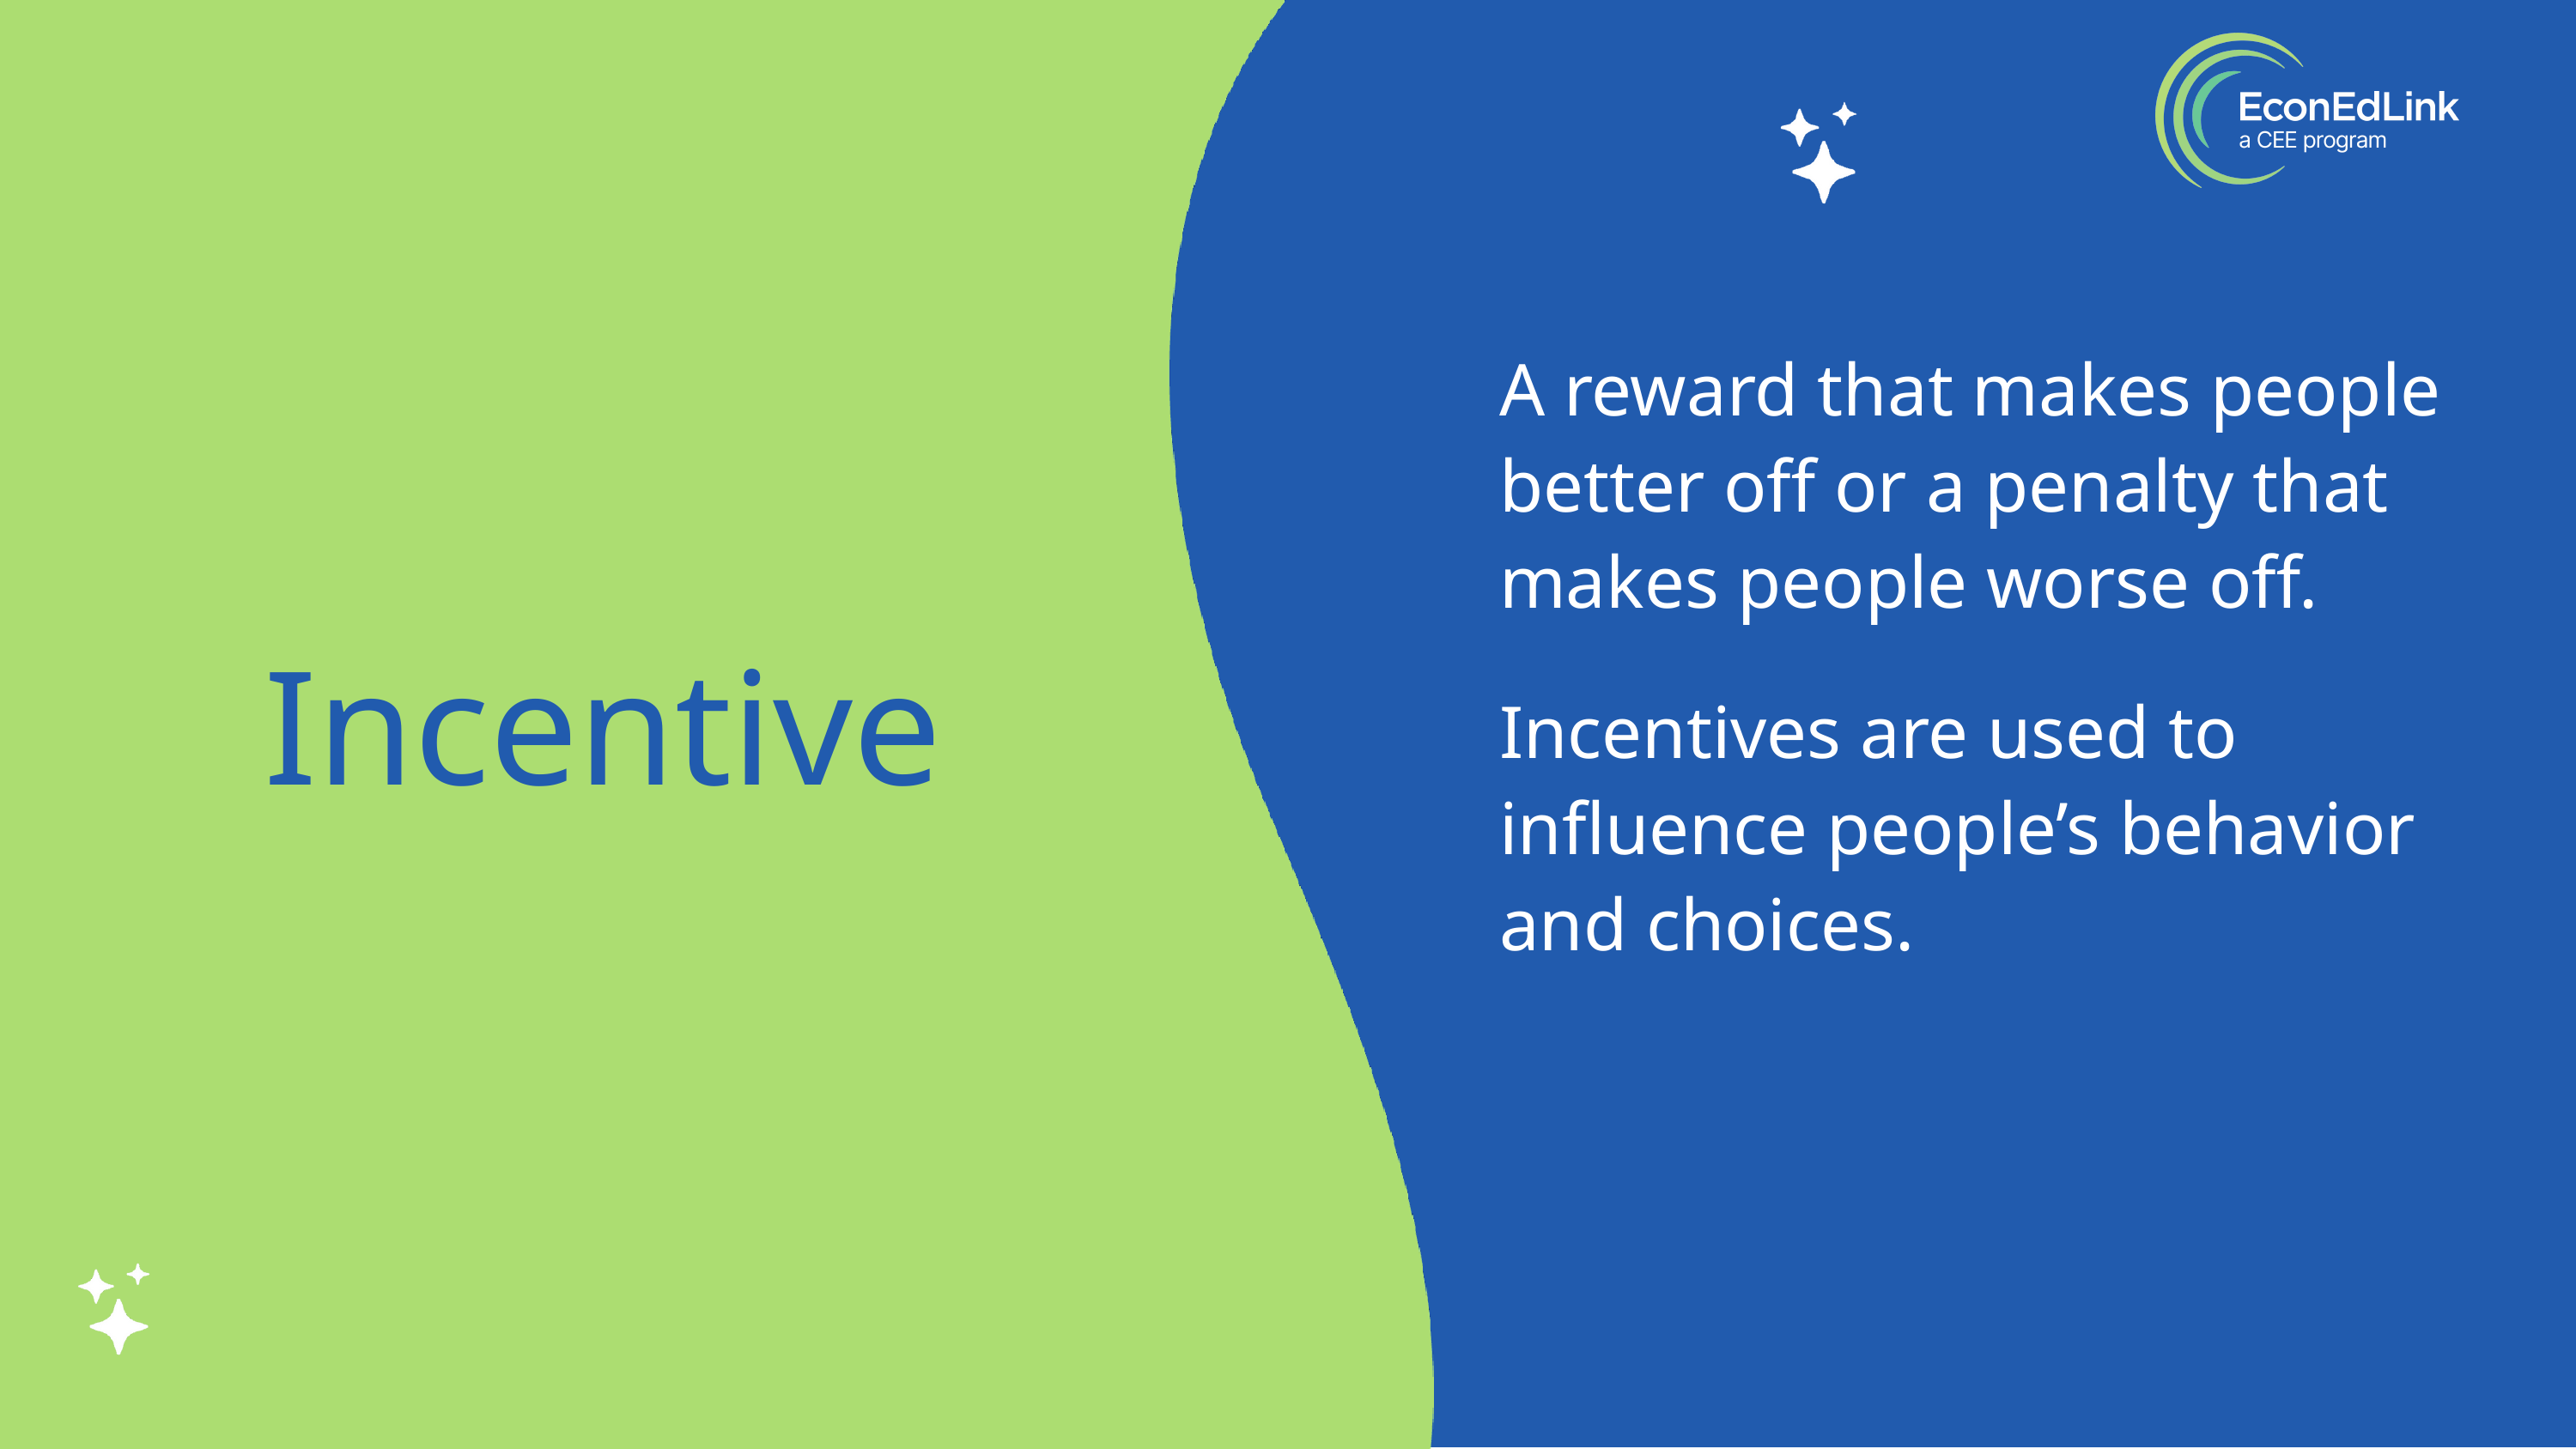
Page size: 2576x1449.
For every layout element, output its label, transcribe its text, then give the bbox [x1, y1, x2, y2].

list A reward that makes people better off or a penalty that makes people worse off. Incentives are used to influence people’s behavior and choices. [1473, 0, 2516, 1449]
picture [0, 0, 1473, 1449]
